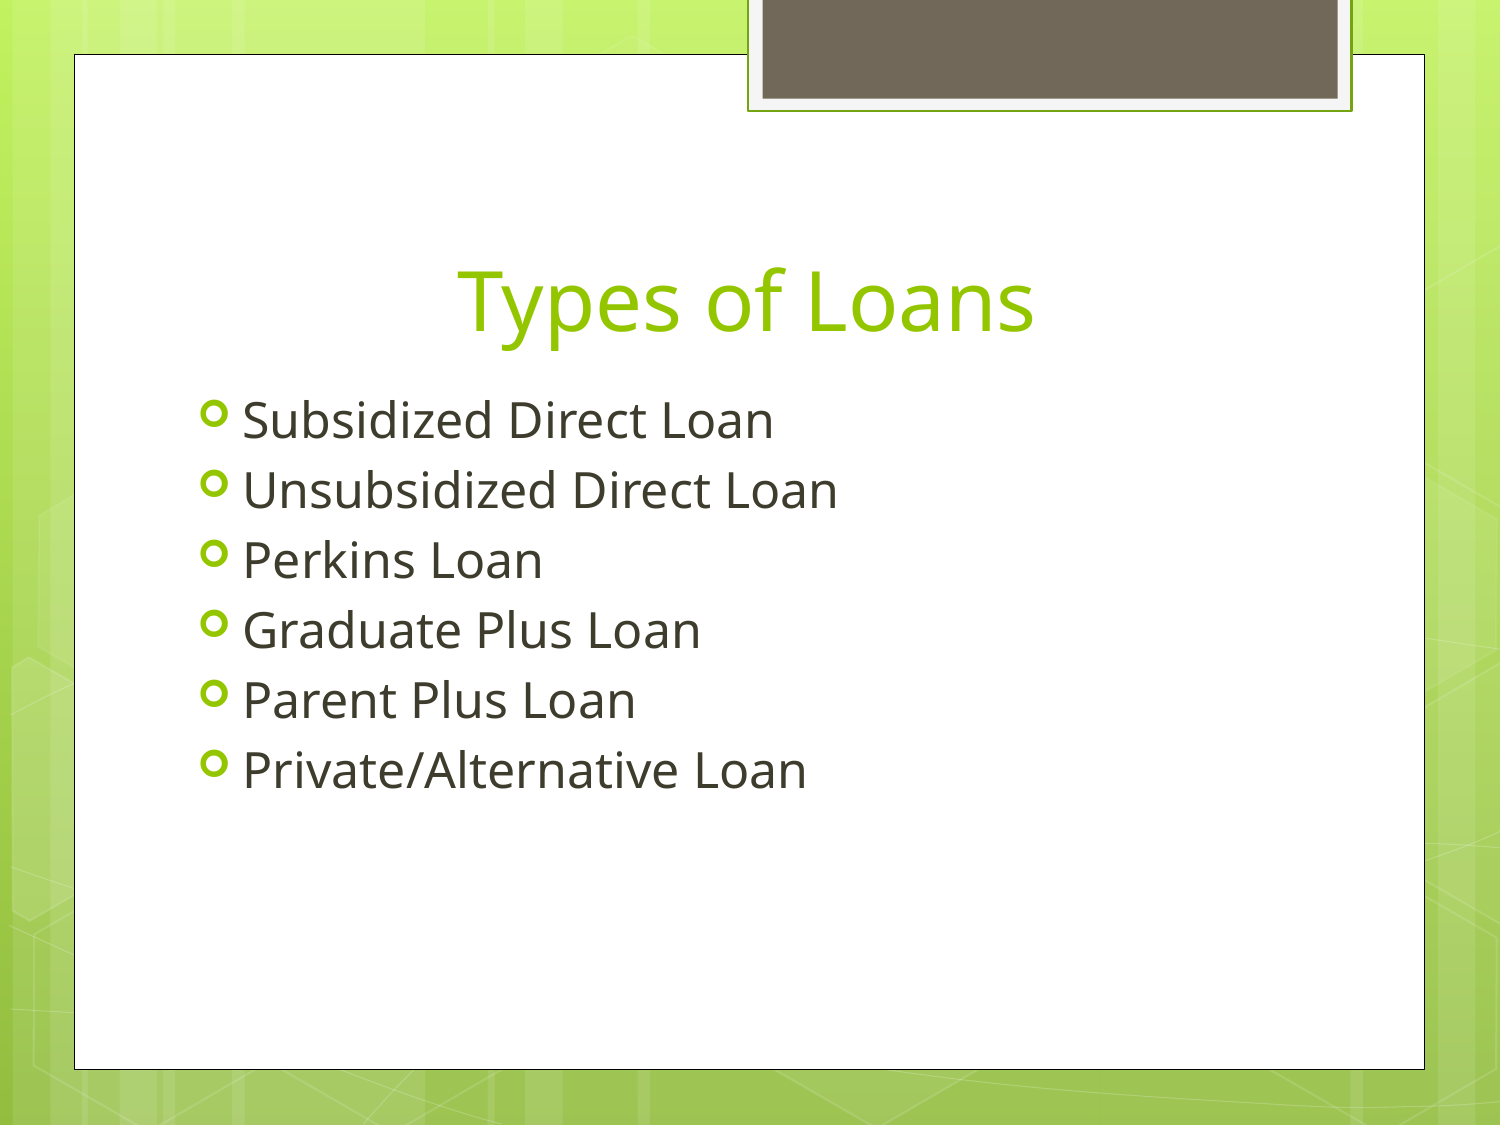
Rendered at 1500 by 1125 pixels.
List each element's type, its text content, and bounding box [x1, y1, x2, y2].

title Types of Loans [171, 168, 1324, 357]
list Subsidized Direct Loan Unsubsidized Direct Loan Perkins Loan Graduate Plus Loan Parent Plus Loan Private/Alternative Loan [171, 381, 1283, 957]
